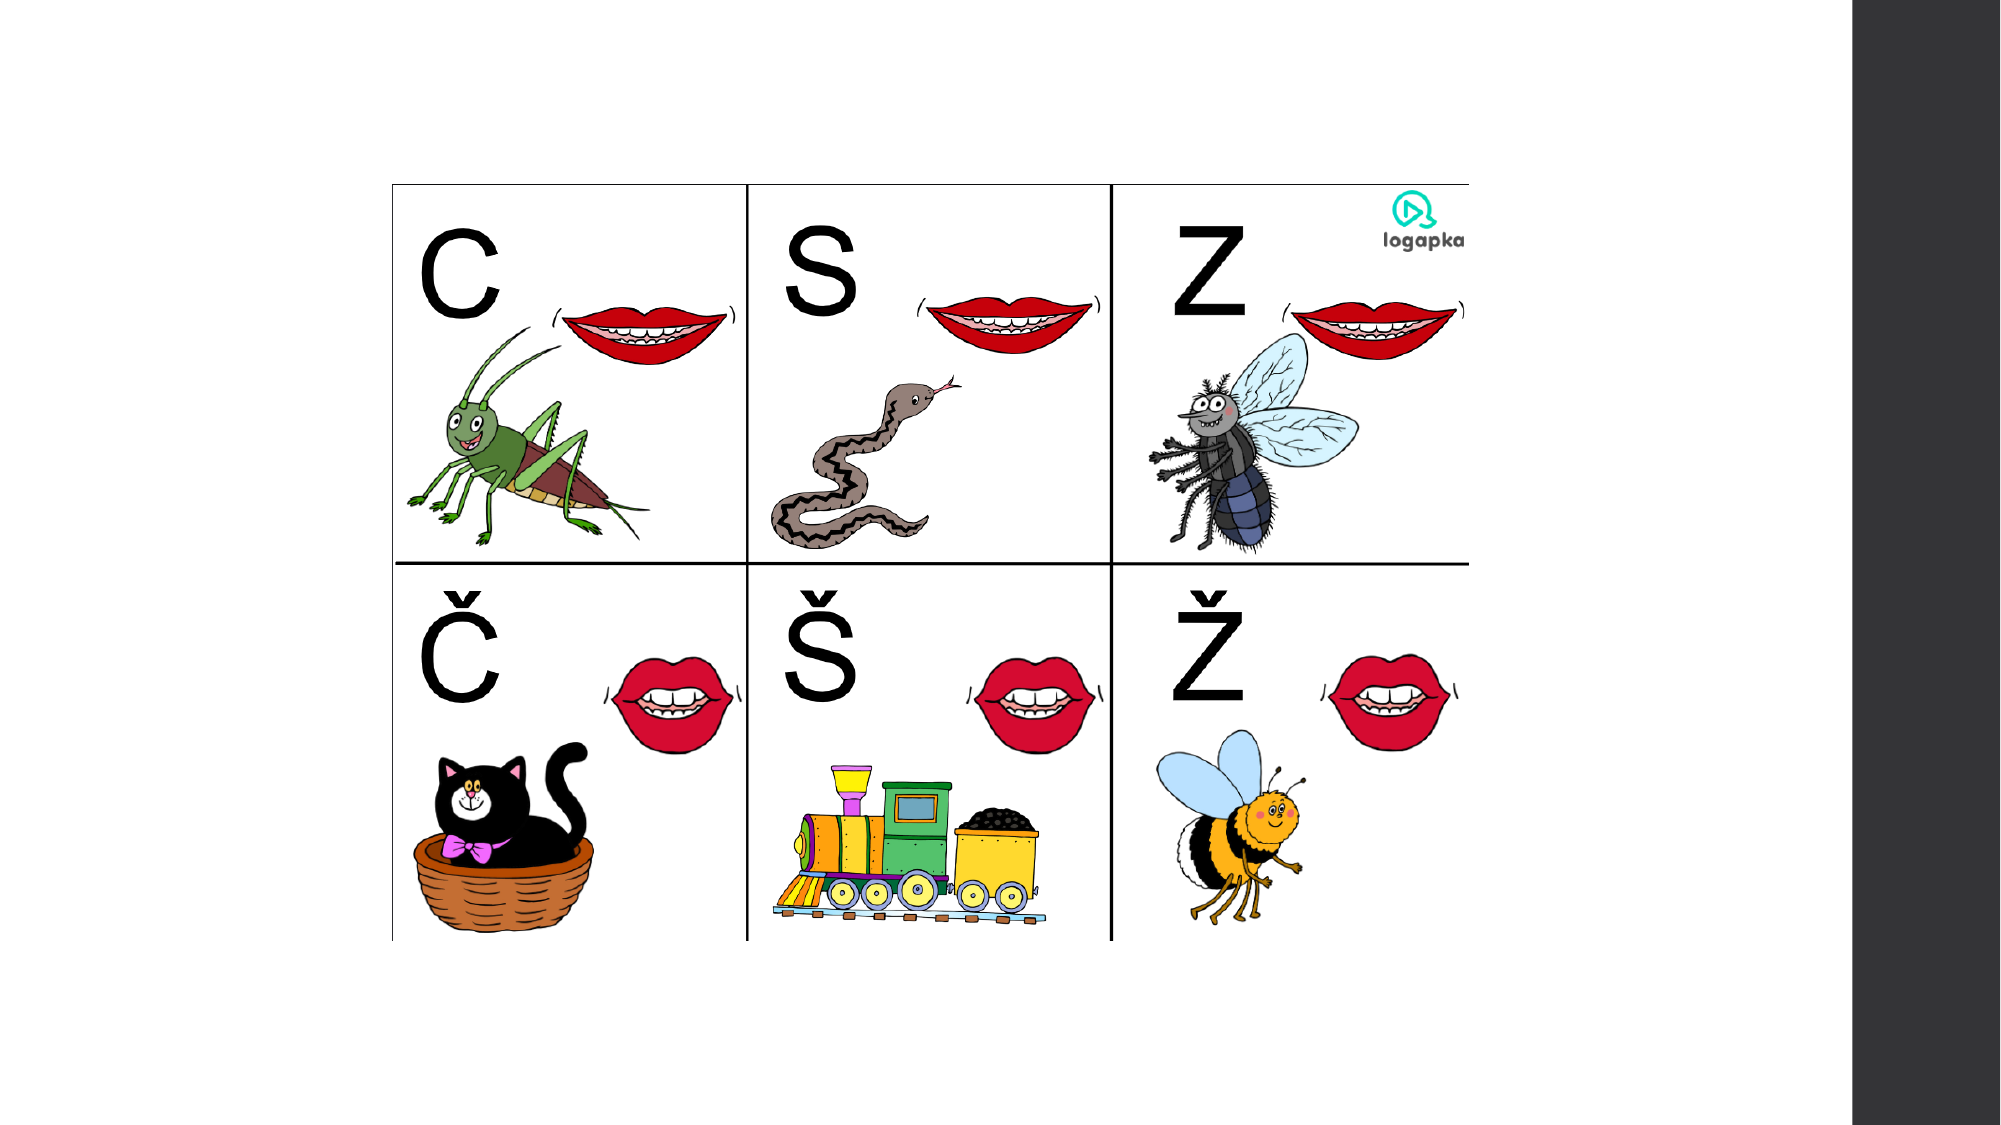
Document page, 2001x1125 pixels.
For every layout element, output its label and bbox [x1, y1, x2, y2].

picture [391, 183, 1469, 941]
